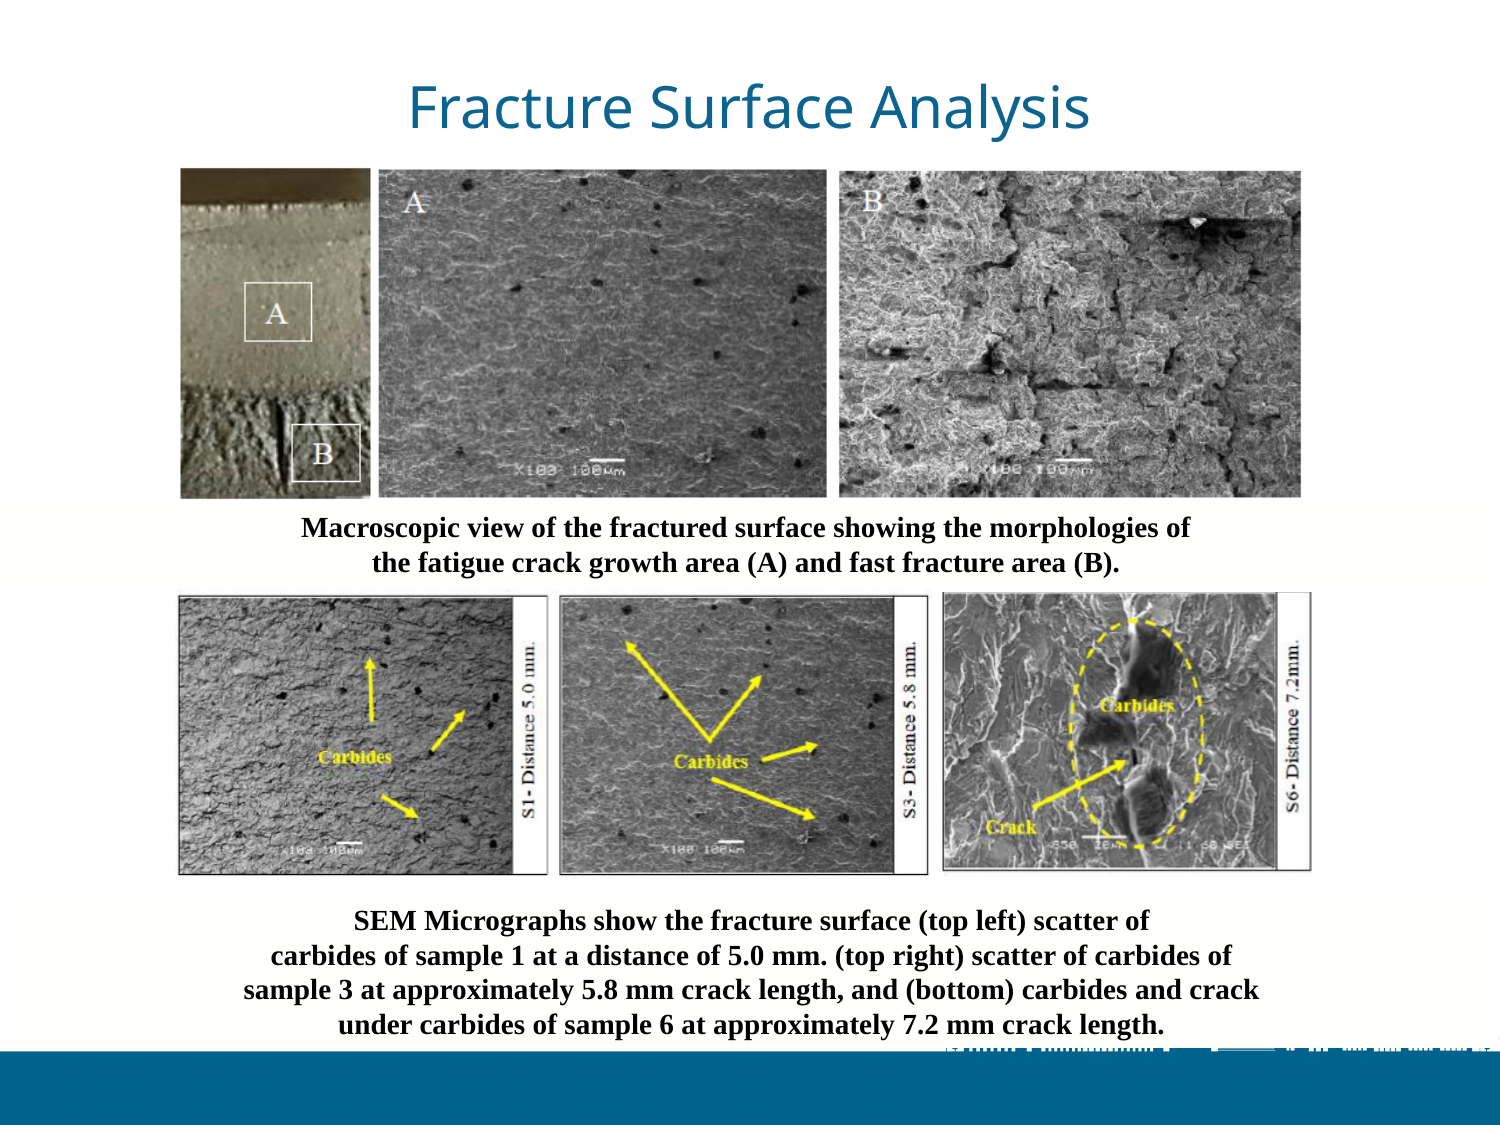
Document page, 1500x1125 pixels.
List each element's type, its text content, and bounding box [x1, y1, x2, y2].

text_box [174, 586, 1319, 881]
picture [0, 0, 1500, 1051]
text_box SEM Micrographs show the fracture surface (top left) scatter of carbides of sample 1 at a distance of 5.0 mm. (top right) scatter of carbides of sample 3 at approximately 5.8 mm crack length, and (bottom) carbides and crack under carbides of sample 6 at approximately 7.2 mm crack length. [5, 893, 1499, 1048]
text_box Macroscopic view of the fractured surface showing the morphologies of the fatigue crack growth area (A) and fast fracture area (B). [0, 501, 1493, 586]
text_box Fracture Surface Analysis [126, 35, 1374, 176]
